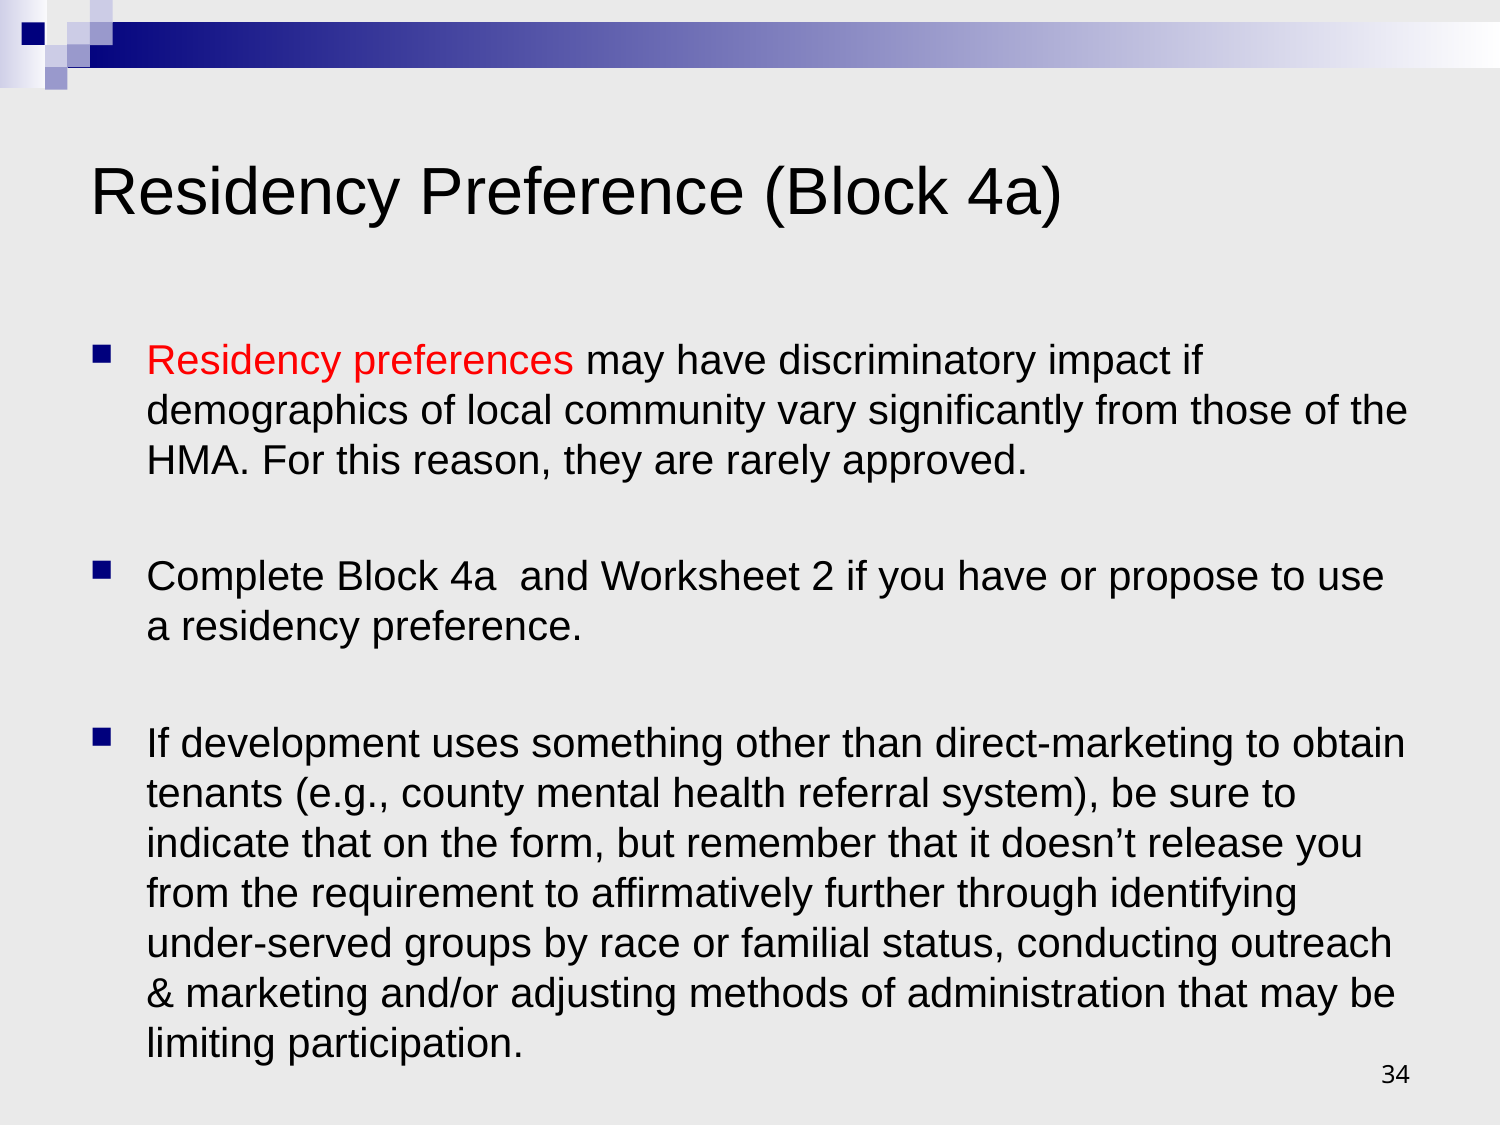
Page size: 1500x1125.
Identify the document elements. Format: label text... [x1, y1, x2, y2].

list Residency preferences may have discriminatory impact if demographics of local community vary significantly from those of the HMA. For this reason, they are rarely approved. Complete Block 4a and Worksheet 2 if you have or propose to use a residency preference. If development uses something other than direct-marketing to obtain tenants (e.g., county mental health referral system), be sure to indicate that on the form, but remember that it doesn’t release you from the requirement to affirmatively further through identifying under-served groups by race or familial status, conducting outreach & marketing and/or adjusting methods of administration that may be limiting participation. [75, 324, 1425, 963]
slide_number 34 [1074, 1024, 1426, 1101]
title Residency Preference (Block 4a) [75, 75, 1425, 300]
